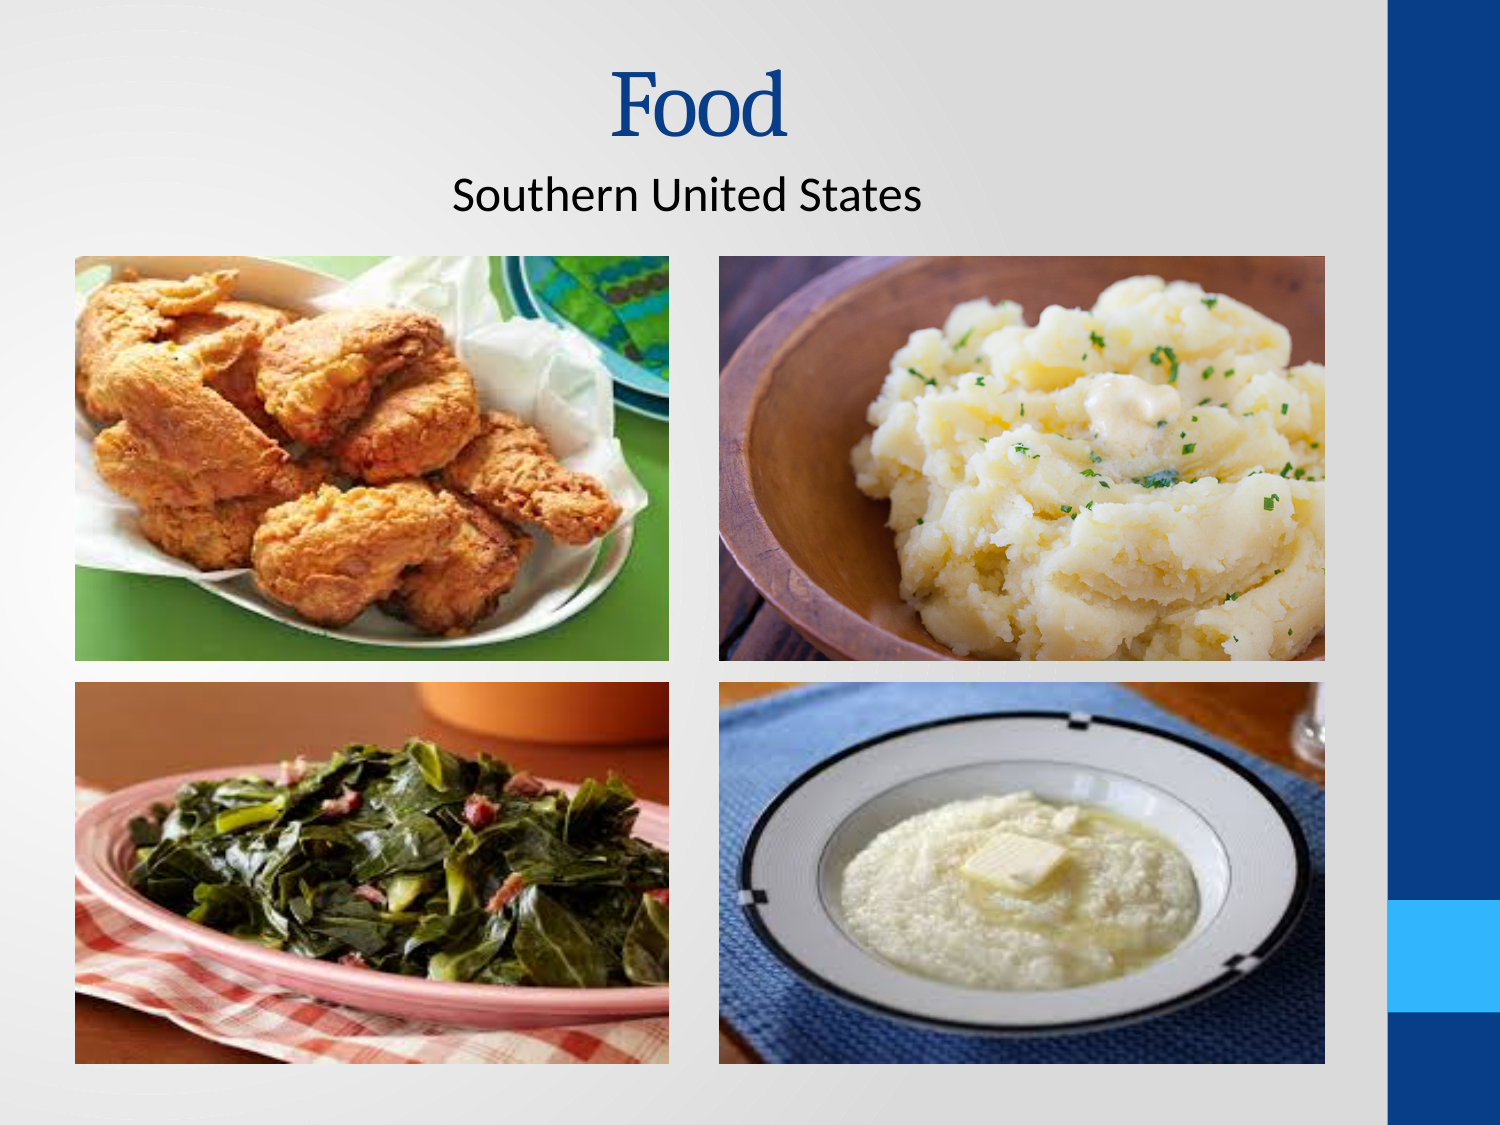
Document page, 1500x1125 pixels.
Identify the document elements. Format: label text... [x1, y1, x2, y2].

picture [719, 682, 1326, 1065]
title Food [75, 4, 1325, 192]
picture [719, 256, 1326, 662]
text_box Southern United States [338, 154, 1037, 229]
picture [74, 682, 669, 1065]
picture [74, 256, 669, 662]
